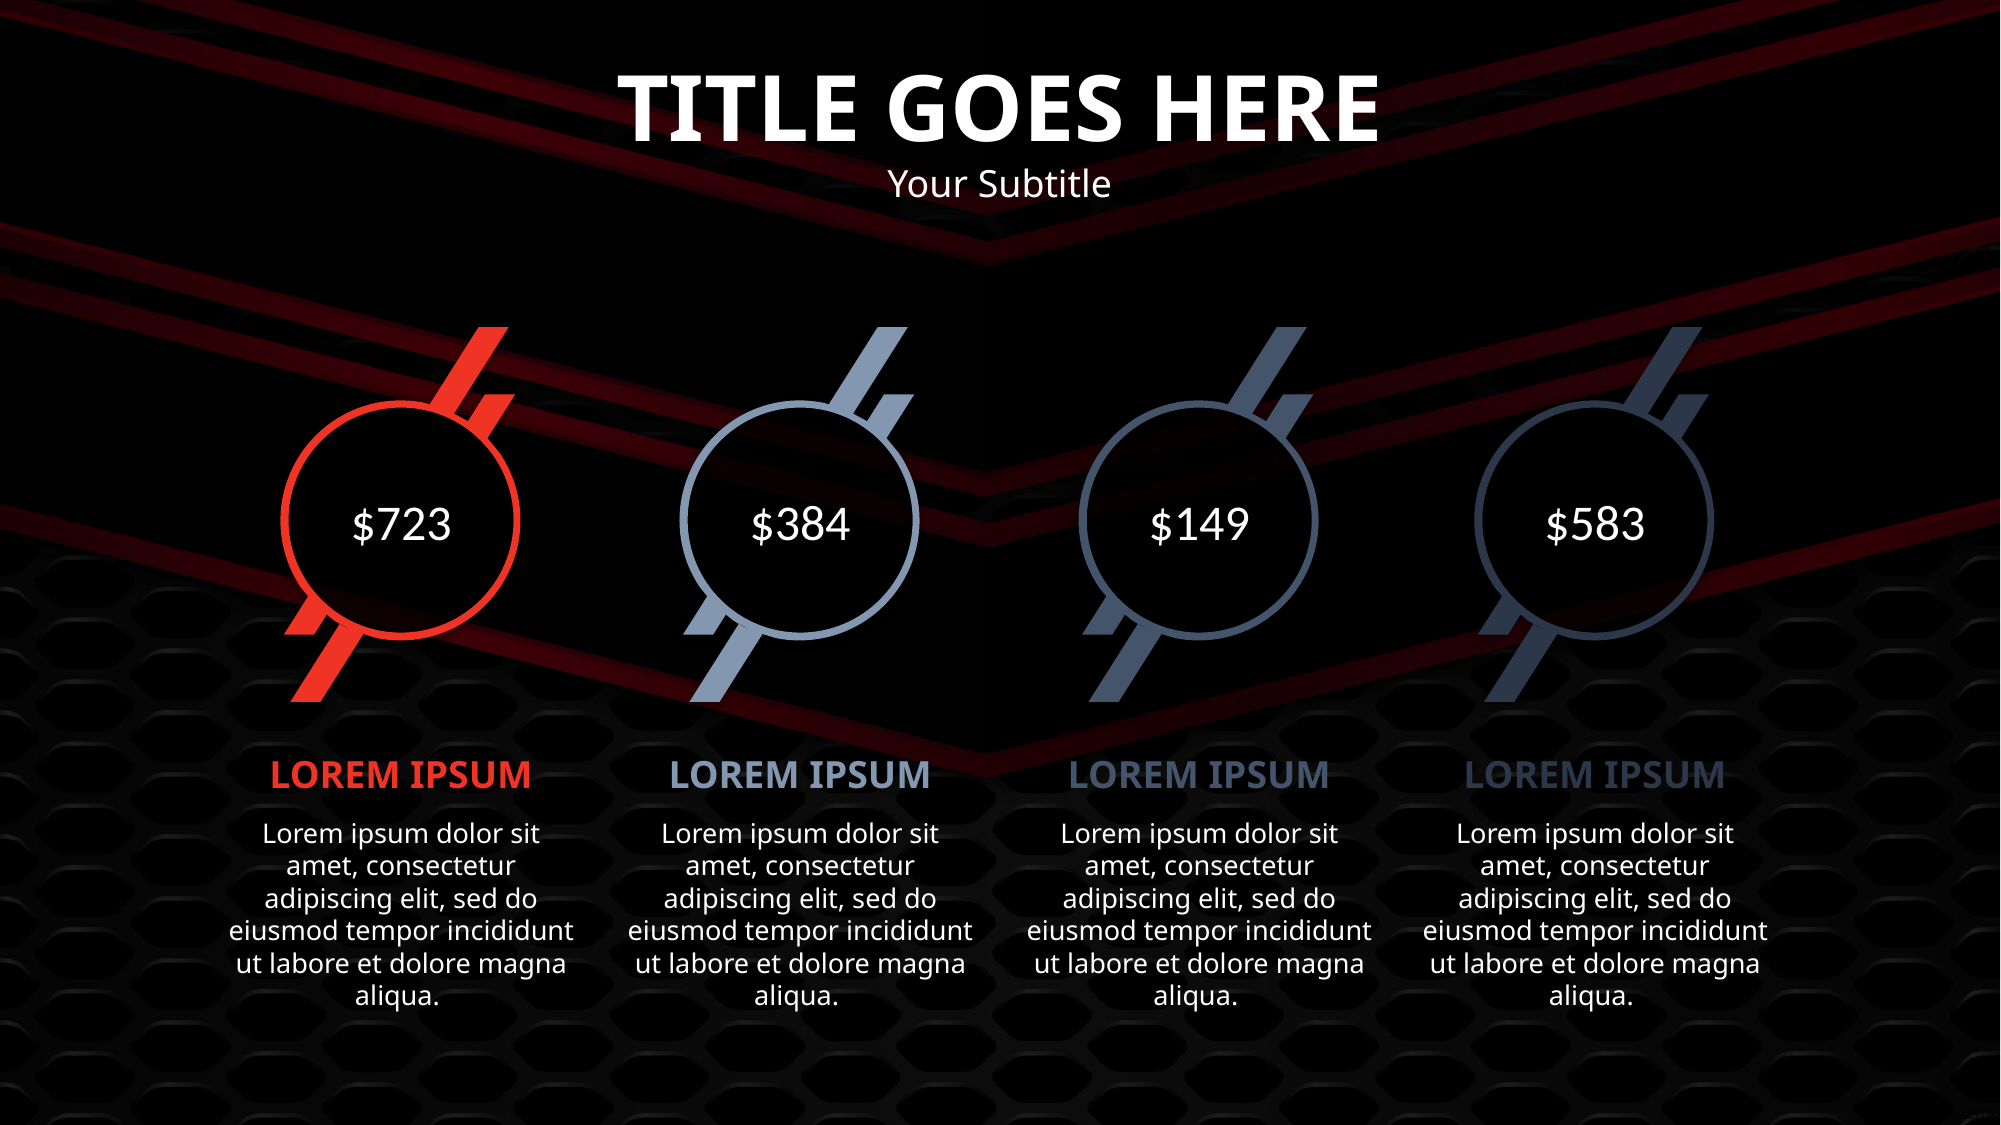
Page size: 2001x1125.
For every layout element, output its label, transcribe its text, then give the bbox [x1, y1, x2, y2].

text_box LOREM IPSUM Lorem ipsum dolor sit amet, consectetur adipiscing elit, sed do eiusmod tempor incididunt ut labore et dolore magna aliqua. [1411, 746, 1779, 1017]
text_box LOREM IPSUM Lorem ipsum dolor sit amet, consectetur adipiscing elit, sed do eiusmod tempor incididunt ut labore et dolore magna aliqua. [217, 746, 585, 1017]
text_box [1473, 326, 1716, 704]
picture [0, 0, 2001, 1125]
text_box LOREM IPSUM Lorem ipsum dolor sit amet, consectetur adipiscing elit, sed do eiusmod tempor incididunt ut labore et dolore magna aliqua. [616, 746, 984, 1017]
text_box $723 [293, 419, 506, 631]
text_box $583 [1487, 419, 1700, 631]
text_box LOREM IPSUM Lorem ipsum dolor sit amet, consectetur adipiscing elit, sed do eiusmod tempor incididunt ut labore et dolore magna aliqua. [1015, 746, 1383, 1017]
text_box [279, 326, 522, 704]
text_box $384 [694, 419, 907, 631]
text_box [1077, 326, 1320, 704]
text_box $149 [1092, 419, 1304, 631]
text_box TITLE GOES HERE Your Subtitle [548, 42, 1452, 212]
text_box [678, 326, 921, 704]
